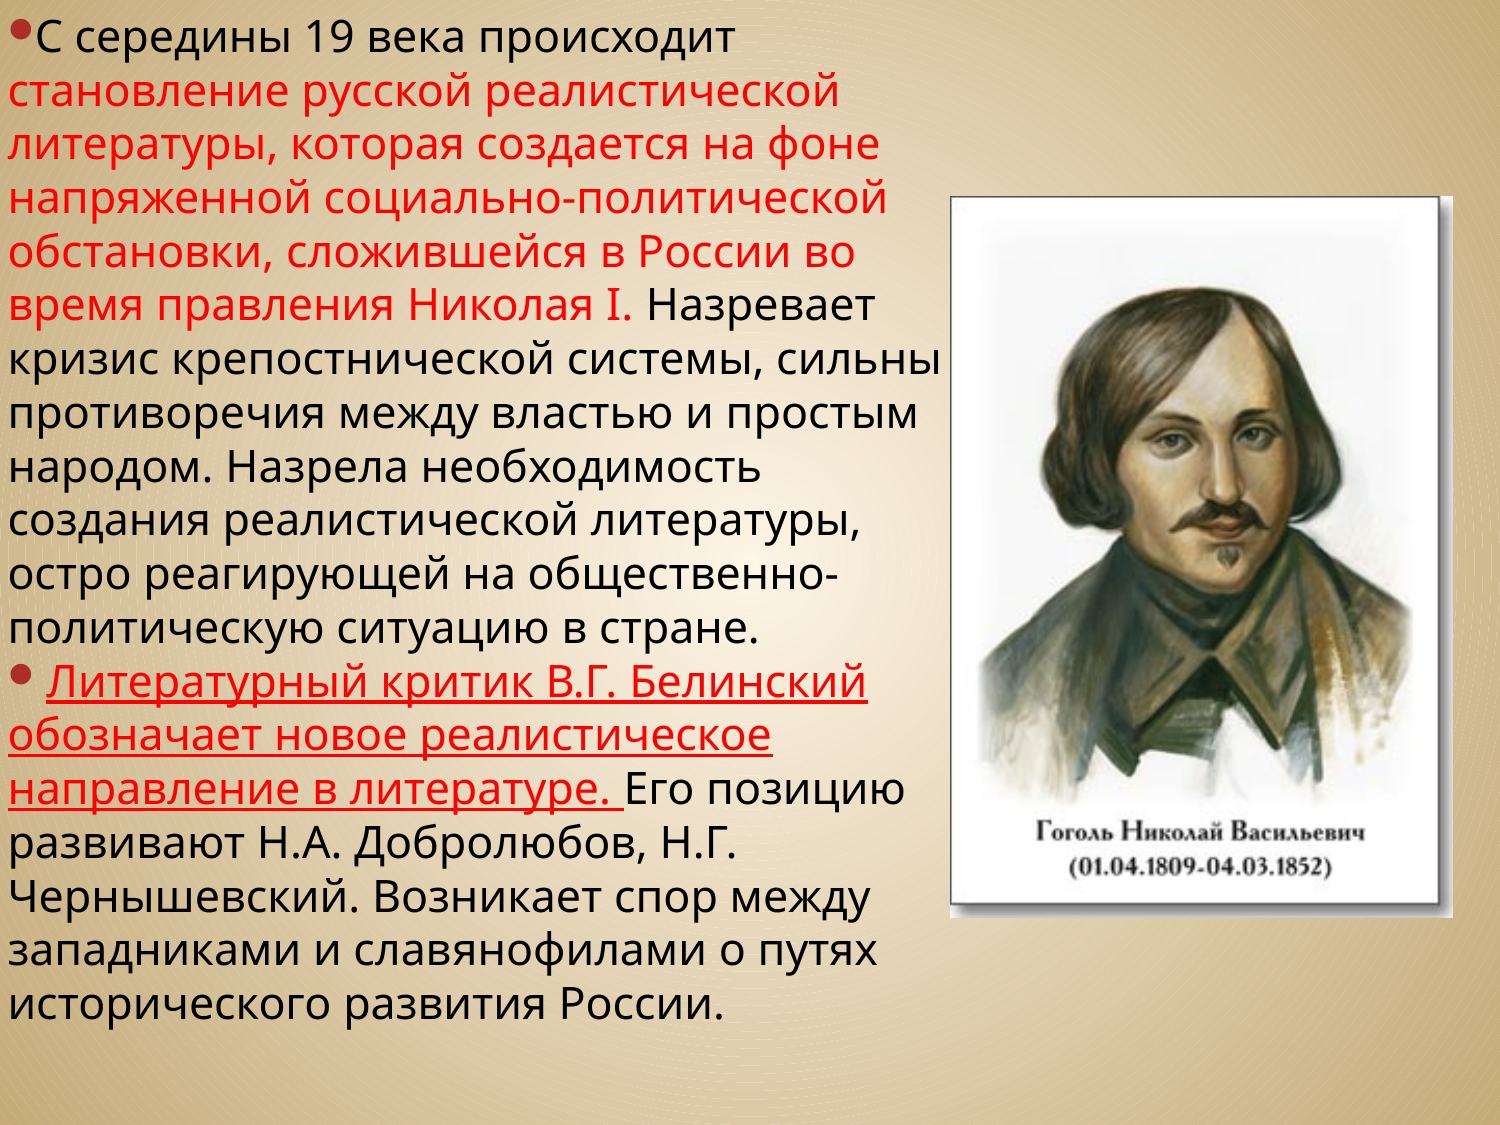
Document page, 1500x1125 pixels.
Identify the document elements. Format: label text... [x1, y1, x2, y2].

picture [950, 196, 1453, 918]
list С середины 19 века происходит становление русской реалистической литературы, которая создается на фоне напряженной социально-политической обстановки, сложившейся в России во время правления Николая I. Назревает кризис крепостнической системы, сильны противоречия между властью и простым народом. Назрела необходимость создания реалистической литературы, остро реагирующей на общественно-политическую ситуацию в стране. Литературный критик В.Г. Белинский обозначает новое реалистическое направление в литературе. Его позицию развивают Н.А. Добролюбов, Н.Г. Чернышевский. Возникает спор между западниками и славянофилами о путях исторического развития России. [0, 0, 951, 1083]
